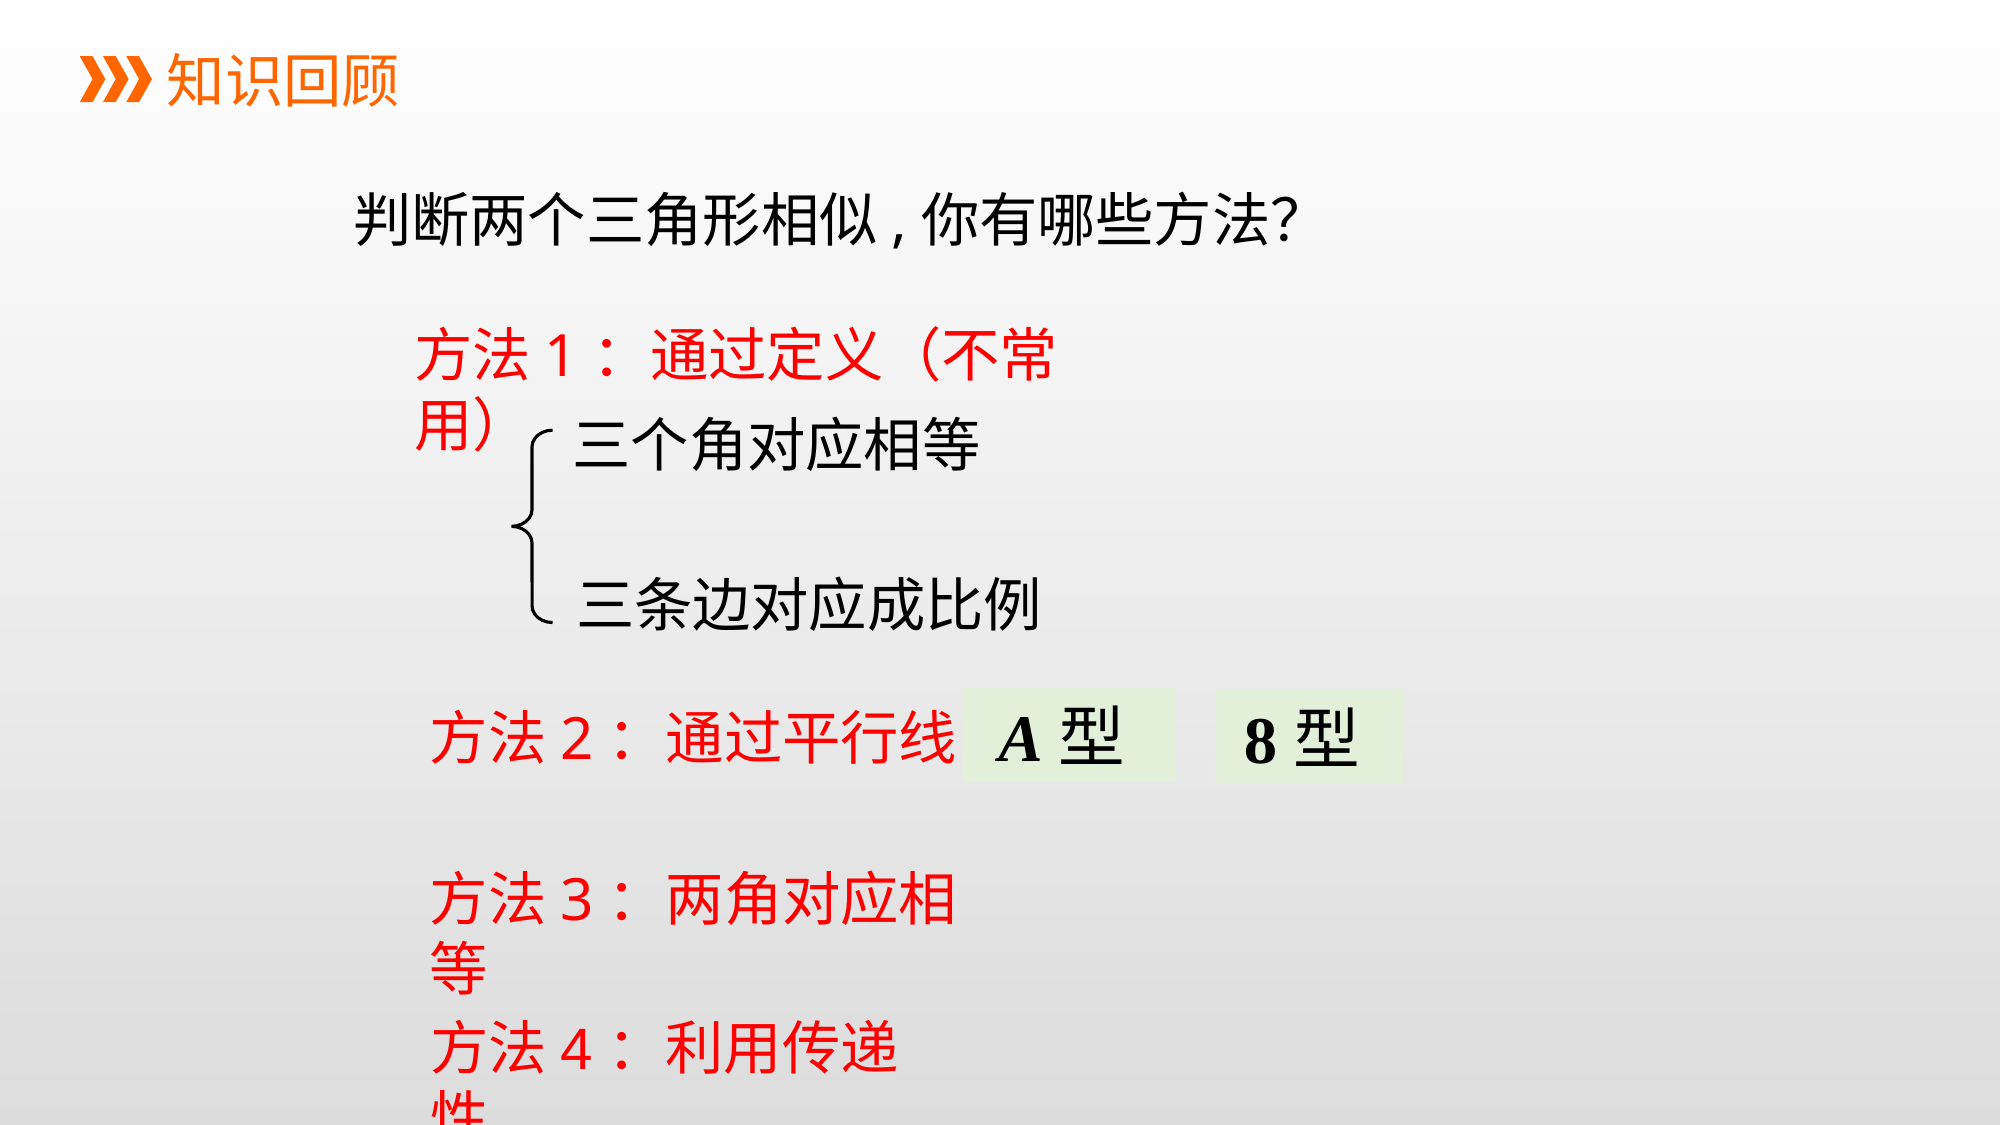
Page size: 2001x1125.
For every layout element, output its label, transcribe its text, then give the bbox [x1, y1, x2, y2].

text_box 方法1：通过定义（不常用） [399, 310, 1159, 466]
text_box 8型 [1215, 688, 1404, 784]
text_box A型 [963, 687, 1176, 783]
text_box 三个角对应相等 [557, 400, 1032, 486]
text_box 方法2：通过平行线 [415, 693, 963, 779]
text_box 方法4：利用传递性 [415, 1003, 962, 1095]
text_box [437, 932, 489, 1003]
text_box [511, 429, 553, 624]
text_box 判断两个三角形相似,你有哪些方法？ [338, 154, 1662, 261]
text_box 三条边对应成比例 [561, 561, 1077, 646]
text_box 方法3：两角对应相等 [415, 854, 1010, 1010]
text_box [79, 36, 416, 122]
